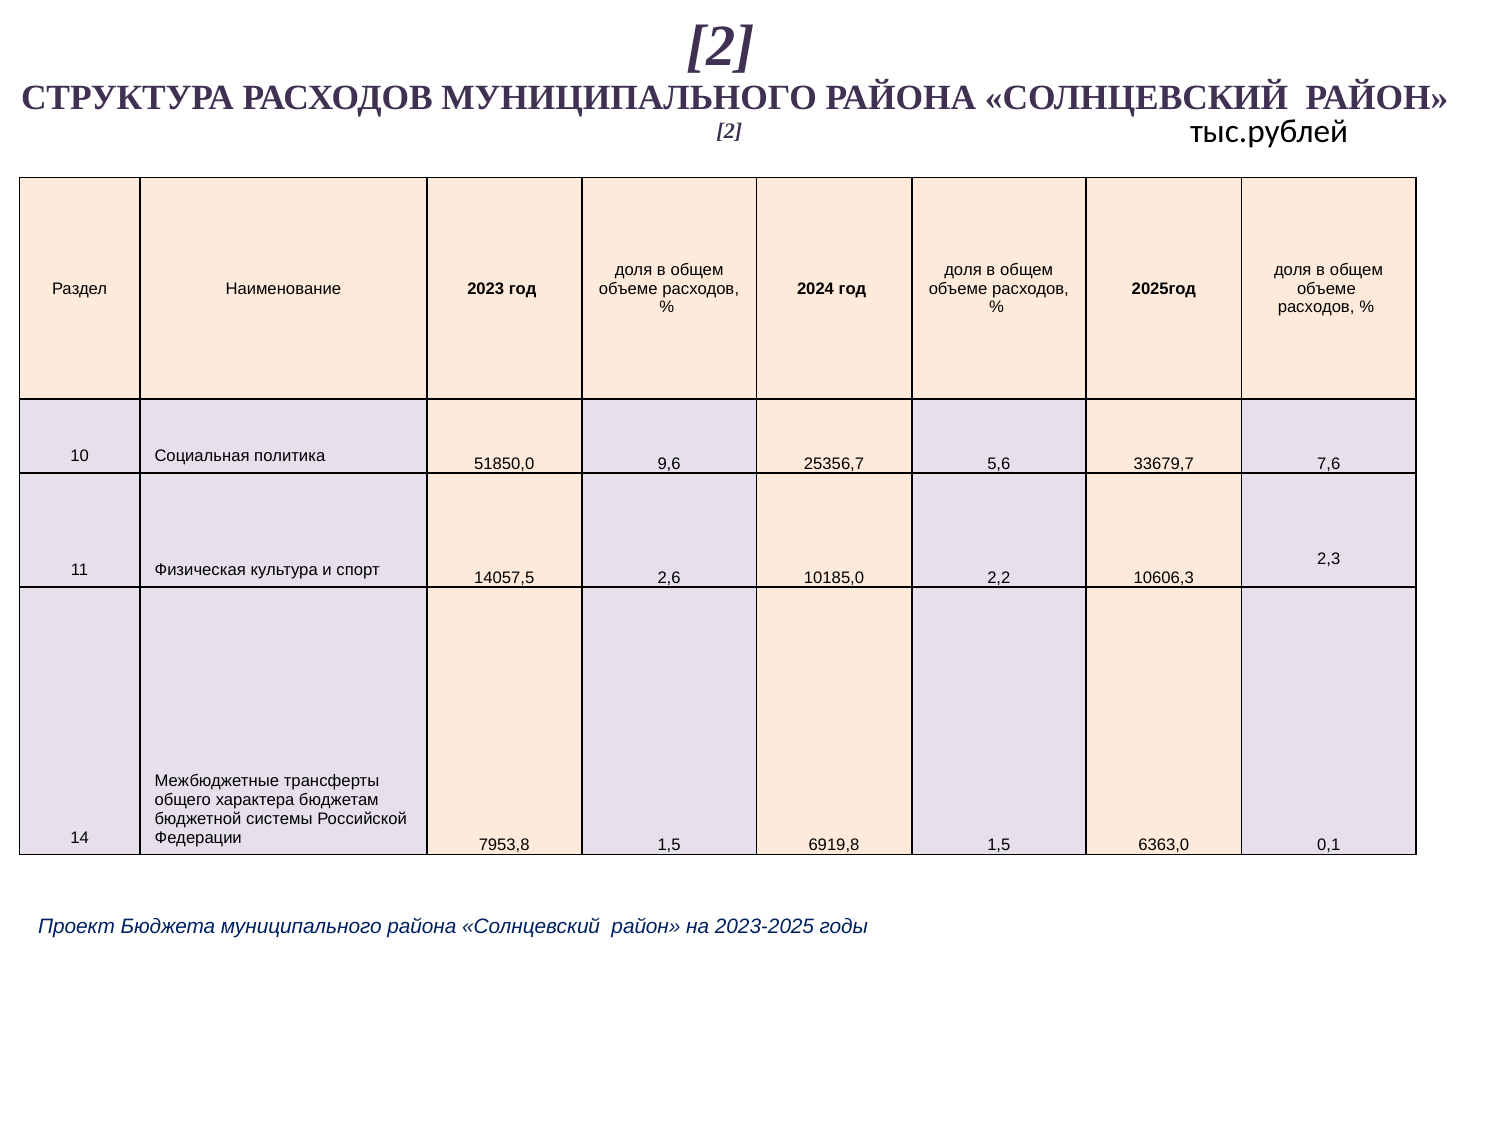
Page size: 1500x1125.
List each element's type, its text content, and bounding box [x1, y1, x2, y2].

table_cell 1,5 [913, 588, 1085, 854]
table_cell 51850,0 [428, 400, 581, 472]
table_cell 7953,8 [428, 588, 581, 854]
table_cell 10 [20, 400, 139, 472]
table_cell 7,6 [1242, 400, 1415, 472]
text_box СТРУКТУРА РАСХОДОВ МУНИЦИПАЛЬНОГО РАЙОНА «СОЛНЦЕВСКИЙ РАЙОН» [2] [0, 66, 1470, 159]
table_cell 25356,7 [757, 400, 911, 472]
table_header доля в общем объеме расходов, % [1242, 178, 1415, 398]
table_header доля в общем объеме расходов, % [913, 178, 1085, 398]
table_cell Межбюджетные трансферты общего характера бюджетам бюджетной системы Российской Федерации [141, 588, 426, 854]
table_cell 2,6 [583, 474, 756, 586]
table_header 2024 год [757, 178, 911, 398]
title [2] [0, 0, 1457, 66]
table_header Наименование [141, 178, 426, 398]
table_cell 1,5 [583, 588, 756, 854]
table_cell 33679,7 [1087, 400, 1241, 472]
table_header 2023 год [428, 178, 581, 398]
table_cell 14057,5 [428, 474, 581, 586]
table_header Раздел [20, 178, 139, 398]
table_cell 9,6 [583, 400, 756, 472]
table_cell 2,2 [913, 474, 1085, 586]
table_cell Социальная политика [141, 400, 426, 472]
table_cell 5,6 [913, 400, 1085, 472]
table_header 2025год [1087, 178, 1241, 398]
table_cell 0,1 [1242, 588, 1415, 854]
table_cell 10606,3 [1087, 474, 1241, 586]
table_header доля в общем объеме расходов, % [583, 178, 756, 398]
table_cell 14 [20, 588, 139, 854]
table_cell 2,3 [1242, 474, 1415, 586]
table_cell 10185,0 [757, 474, 911, 586]
table_cell 11 [20, 474, 139, 586]
table_cell 6363,0 [1087, 588, 1241, 854]
text_box Проект Бюджета муниципального района «Солнцевский район» на 2023-2025 годы [23, 905, 1125, 945]
table_cell Физическая культура и спорт [141, 474, 426, 586]
table_cell 6919,8 [757, 588, 911, 854]
